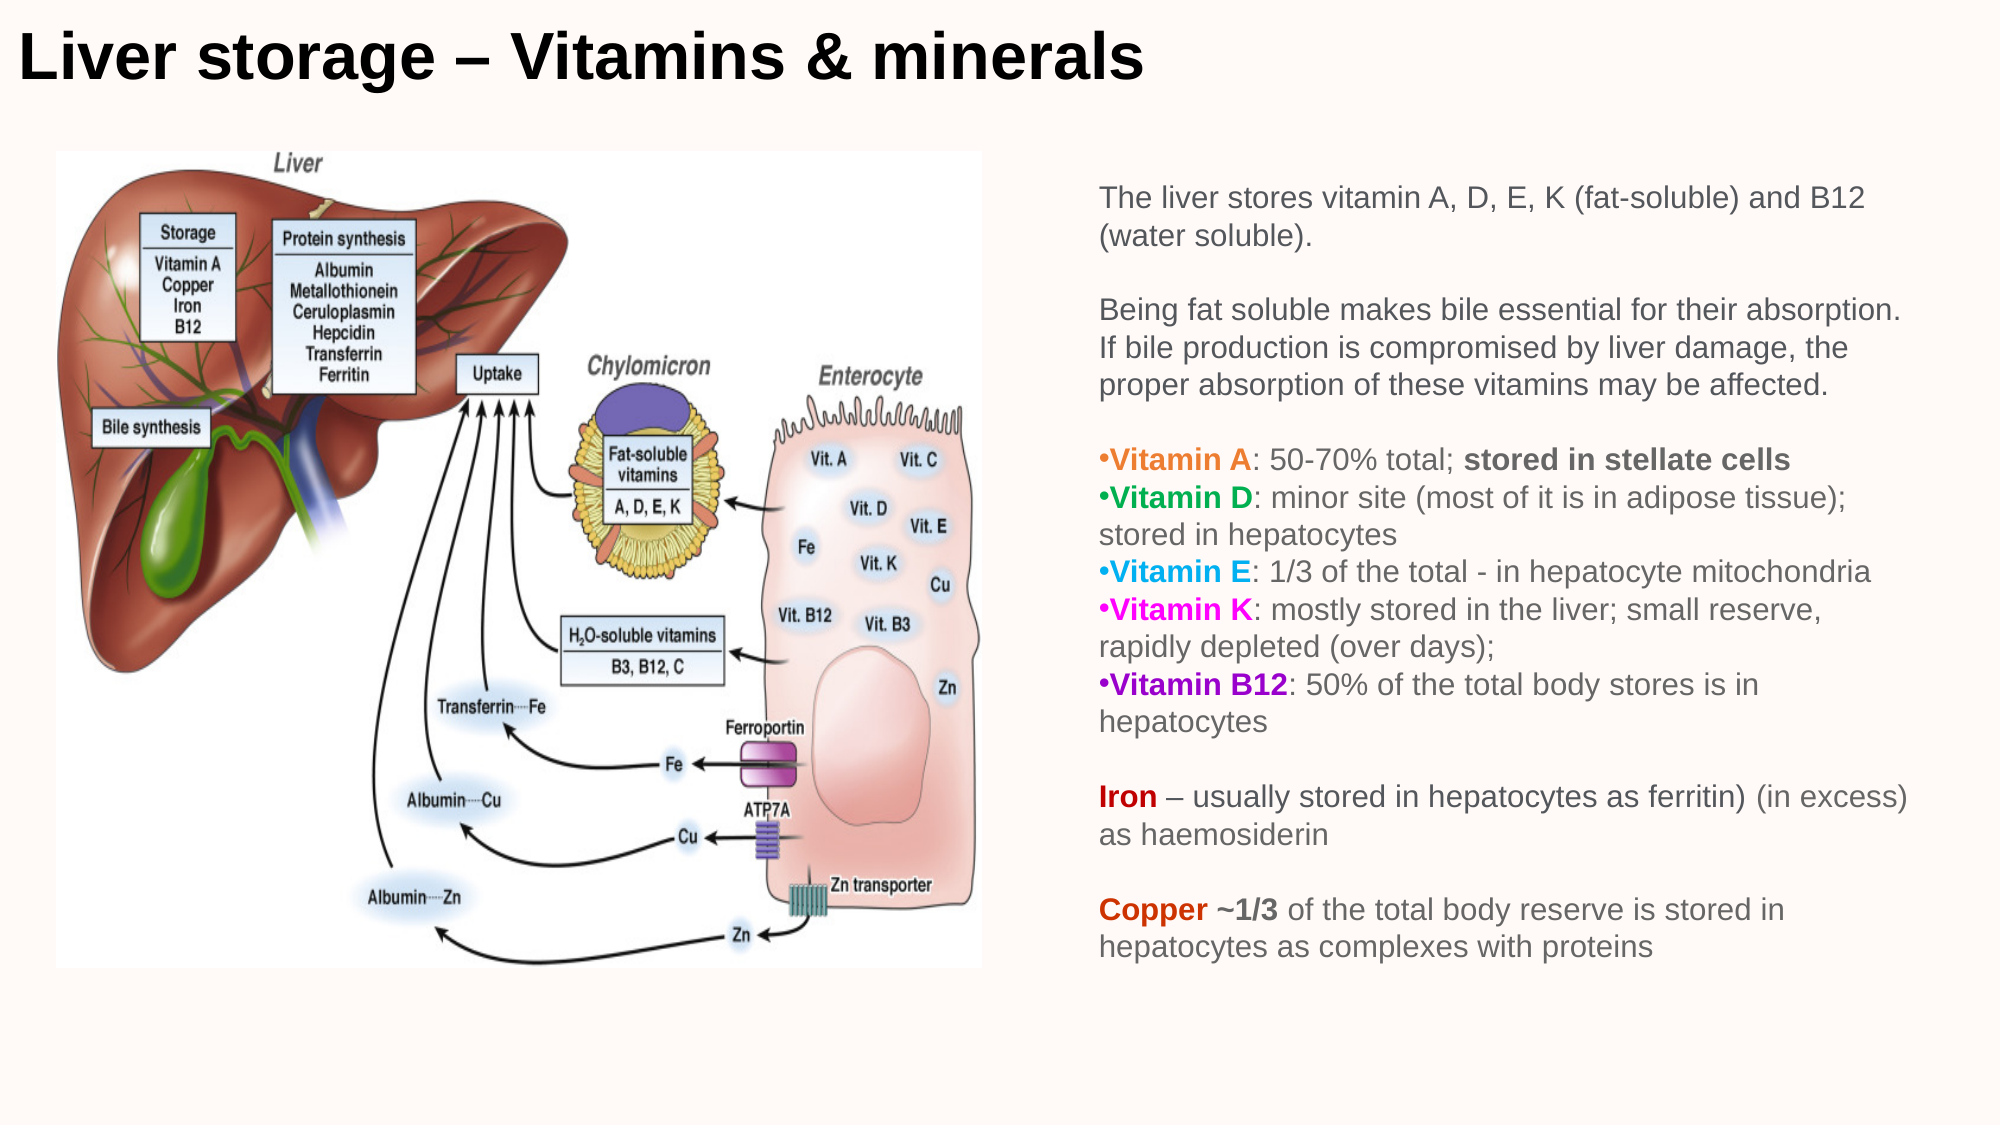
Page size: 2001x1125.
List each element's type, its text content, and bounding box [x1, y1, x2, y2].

text_box [137, 308, 1083, 1012]
text_box Liver storage – Vitamins & minerals [3, 5, 1959, 100]
picture [56, 151, 982, 968]
text_box The liver stores vitamin A, D, E, K (fat-soluble) and B12 (water soluble). Being fat soluble makes bile essential for their absorption. If bile production is compromised by liver damage, the proper absorption of these vitamins may be affected. Vitamin A: 50-70% total; stored in stellate cells Vitamin D: minor site (most of it is in adipose tissue); stored in hepatocytes Vitamin E: 1/3 of the total - in hepatocyte mitochondria Vitamin K: mostly stored in the liver; small reserve, rapidly depleted (over days); Vitamin B12: 50% of the total body stores is in hepatocytes Iron – usually stored in hepatocytes as ferritin) (in excess) as haemosiderin Copper ~1/3 of the total body reserve is stored in hepatocytes as complexes with proteins [1083, 169, 1928, 1016]
